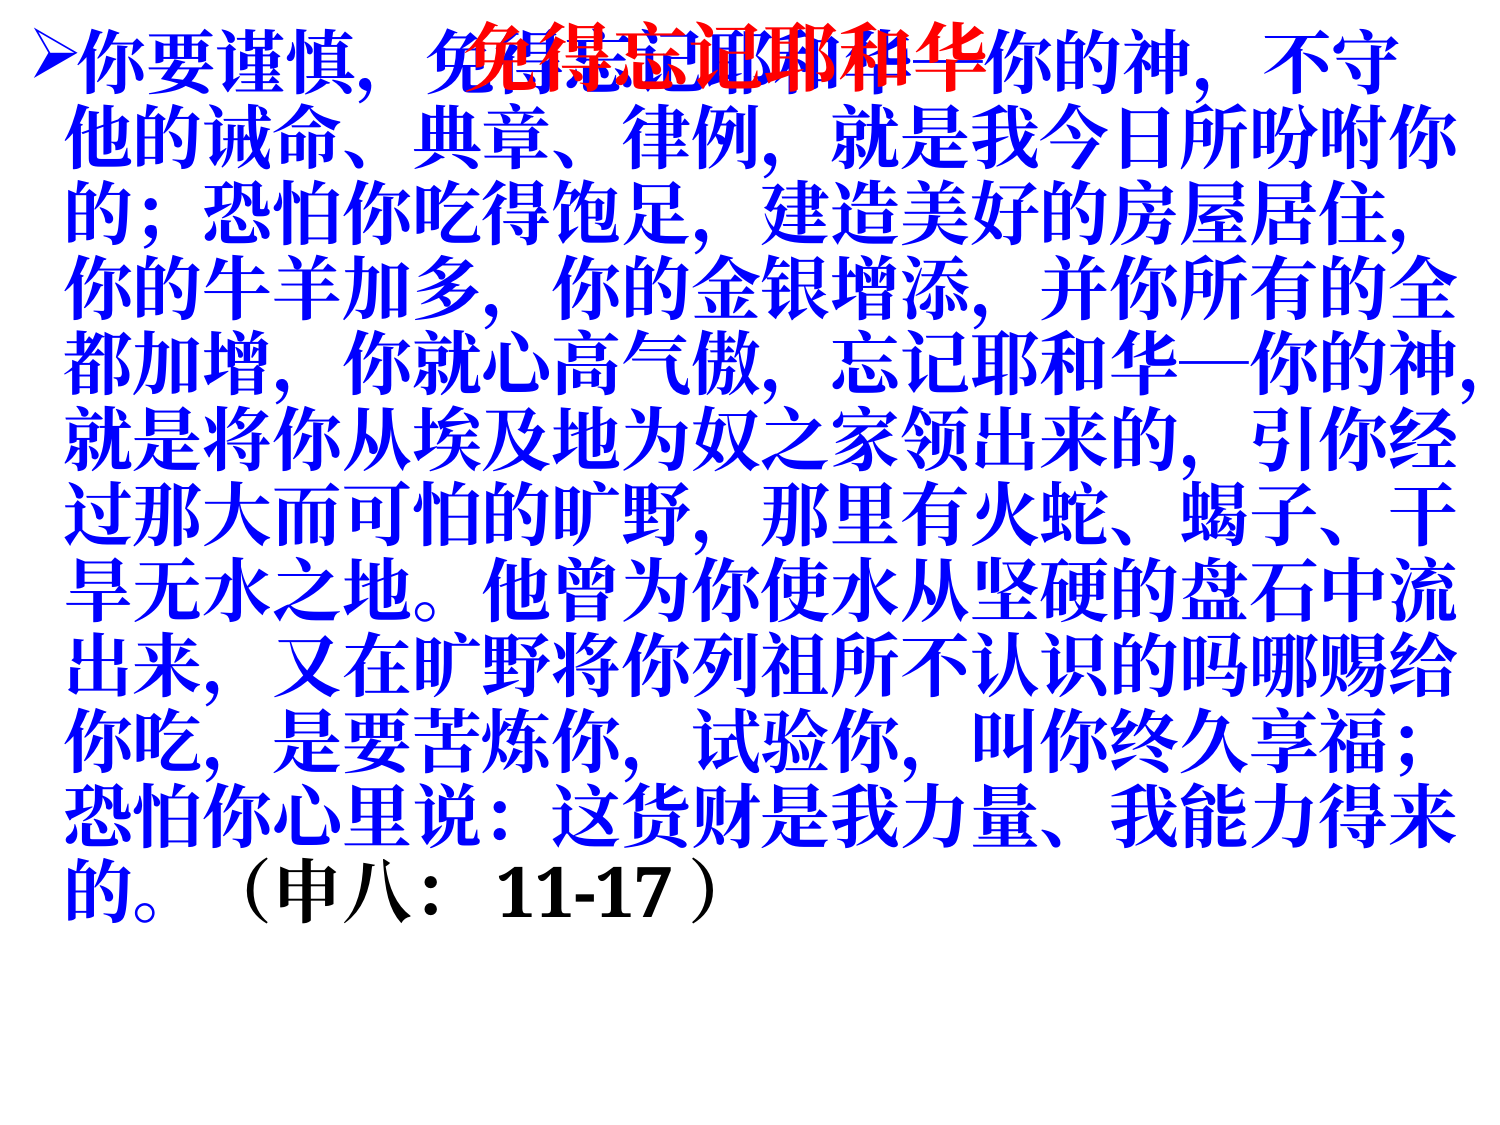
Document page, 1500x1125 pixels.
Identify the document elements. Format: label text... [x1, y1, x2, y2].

text_box 免得忘记耶和华 [448, 2, 1014, 108]
list 你要谨慎，免得忘记耶和华─你的神，不守他的诫命、典章、律例，就是我今日所吩咐你的；恐怕你吃得饱足，建造美好的房屋居住，你的牛羊加多，你的金银增添，并你所有的全都加增，你就心高气傲，忘记耶和华─你的神，就是将你从埃及地为奴之家领出来的，引你经过那大而可怕的旷野，那里有火蛇、蝎子、干旱无水之地。他曾为你使水从坚硬的盘石中流出来，又在旷野将你列祖所不认识的吗哪赐给你吃，是要苦炼你，试验你，叫你终久享福；恐怕你心里说：这货财是我力量、我能力得来的。（申八：11-17） [13, 20, 1475, 1005]
